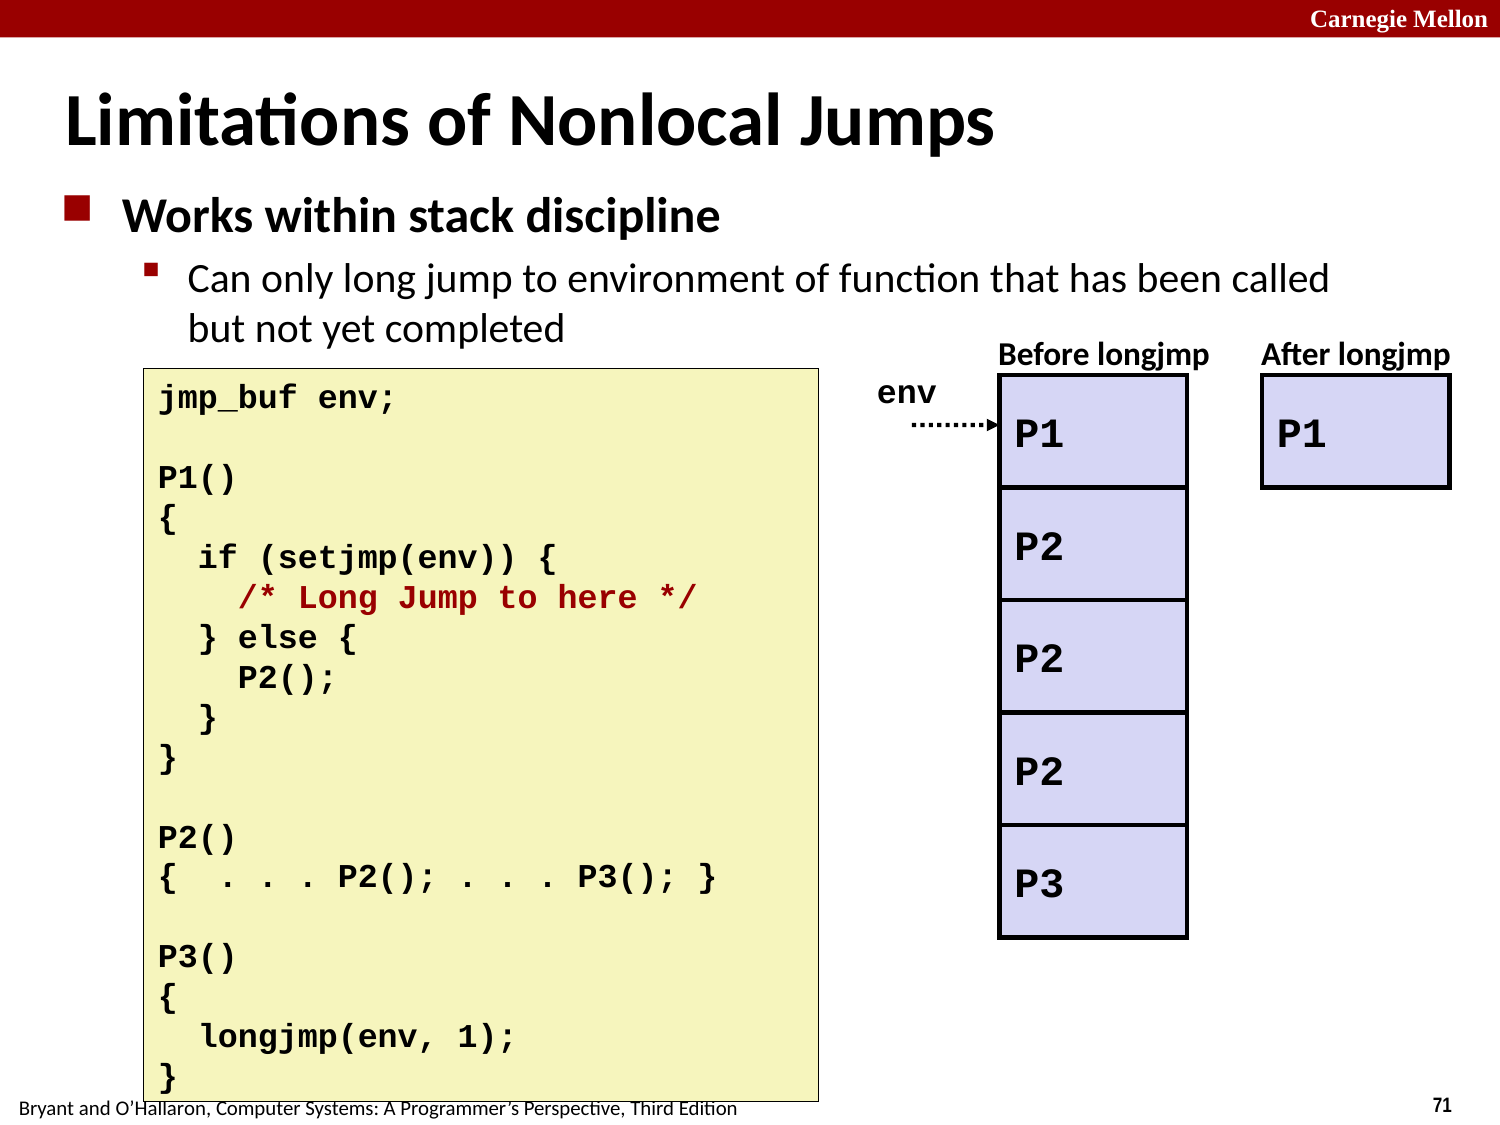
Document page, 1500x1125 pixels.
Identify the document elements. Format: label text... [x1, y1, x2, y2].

text_box [985, 418, 1000, 432]
list Works within stack discipline Can only long jump to environment of function that has been called but not yet completed [50, 174, 1414, 366]
text_box After longjmp [1246, 324, 1467, 380]
text_box P2 [999, 600, 1187, 712]
text_box P2 [999, 712, 1187, 825]
text_box P1 [999, 380, 1187, 487]
text_box jmp_buf env; P1() { if (setjmp(env)) { /* Long Jump to here */ } else { P2(); } } P2() { . . . P2(); . . . P3(); } P3() { longjmp(env, 1); } [143, 368, 819, 1102]
text_box P3 [999, 825, 1187, 938]
text_box P1 [1262, 380, 1450, 488]
text_box P2 [999, 487, 1187, 600]
text_box env [862, 362, 952, 418]
title Limitations of Nonlocal Jumps [49, 68, 1228, 163]
text_box Before longjmp [983, 324, 1225, 380]
